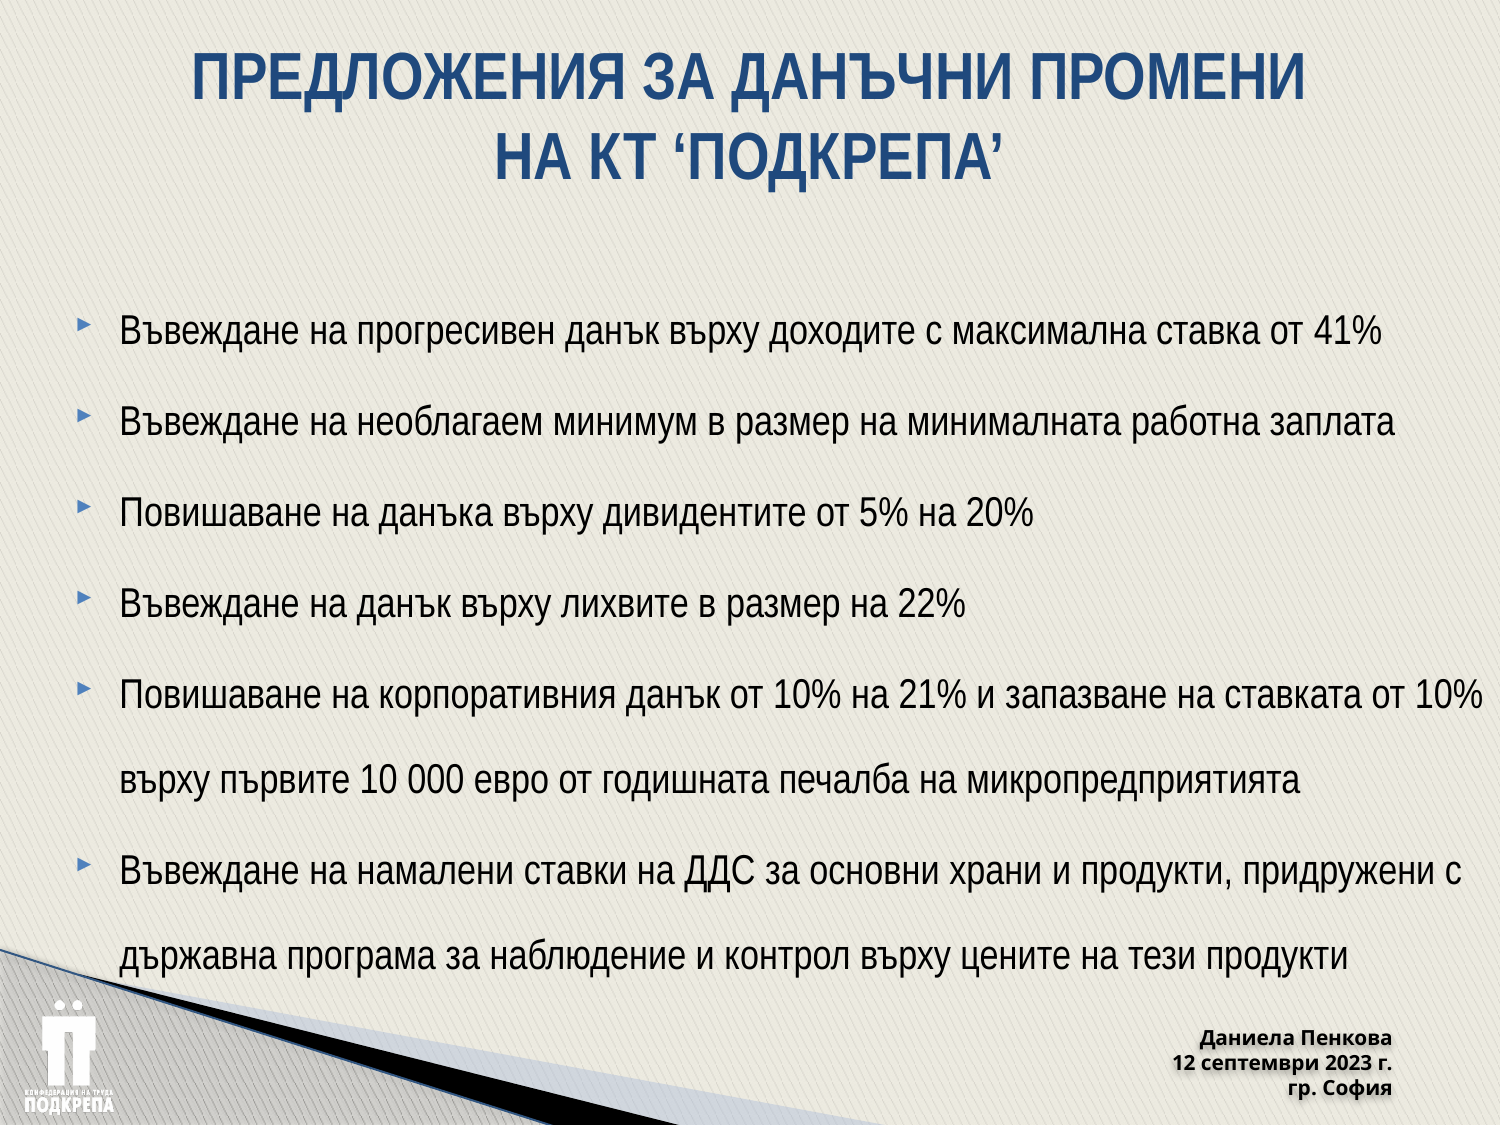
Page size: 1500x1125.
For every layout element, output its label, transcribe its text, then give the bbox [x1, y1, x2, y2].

footer Даниела Пенкова 12 септември 2023 г. гр. София [797, 1007, 1408, 1108]
title ПРЕДЛОЖЕНИЯ ЗА ДАНЪЧНИ ПРОМЕНИ НА КТ ‘ПОДКРЕПА’ [0, 19, 1500, 207]
list Въвеждане на прогресивен данък върху доходите с максимална ставка от 41% Въвеждане на необлагаем минимум в размер на минималната работна заплата Повишаване на данъка върху дивидентите от 5% на 20% Въвеждане на данък върху лихвите в размер на 22% Повишаване на корпоративния данък от 10% на 21% и запазване на ставката от 10% върху първите 10 000 евро от годишната печалба на микропредприятията Въвеждане на намалени ставки на ДДС за основни храни и продукти, придружени с държавна програма за наблюдение и контрол върху цените на тези продукти [41, 260, 1500, 1003]
picture [24, 999, 115, 1116]
